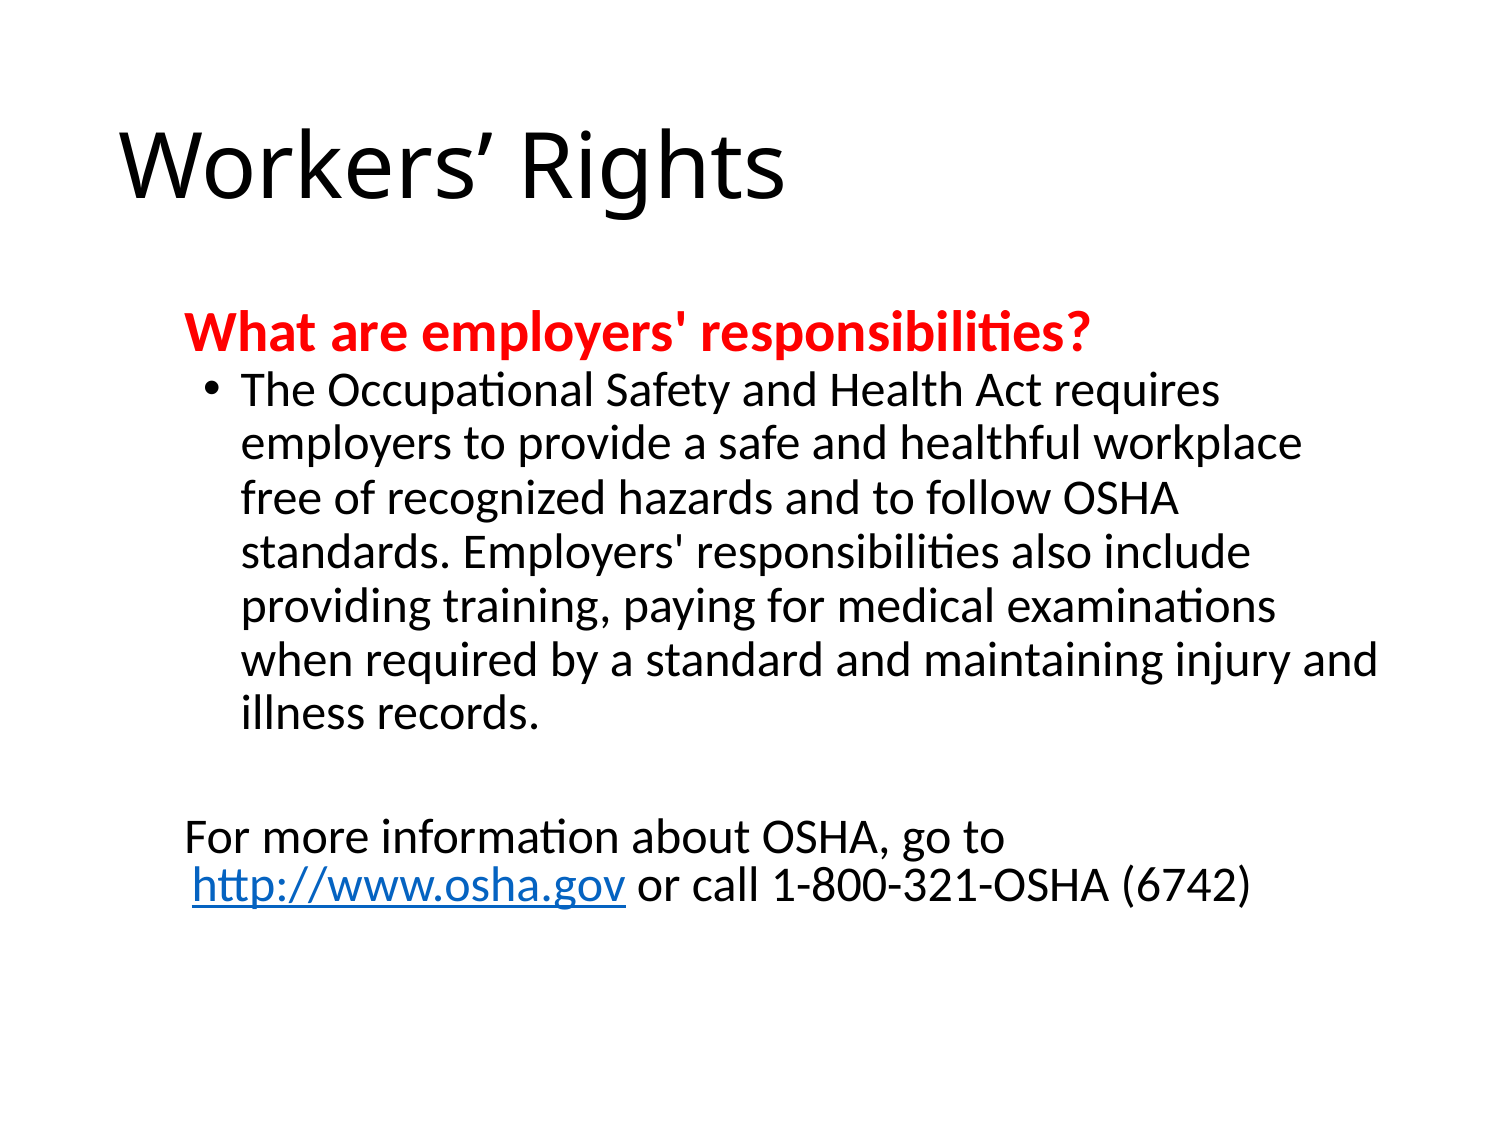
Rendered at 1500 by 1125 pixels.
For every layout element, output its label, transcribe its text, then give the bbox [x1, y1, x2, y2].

title Workers’ Rights [103, 59, 1397, 278]
list What are employers' responsibilities? The Occupational Safety and Health Act requires employers to provide a safe and healthful workplace free of recognized hazards and to follow OSHA standards. Employers' responsibilities also include providing training, paying for medical examinations when required by a standard and maintaining injury and illness records. For more information about OSHA, go to http://www.osha.gov or call 1-800-321-OSHA (6742) [103, 299, 1397, 1014]
